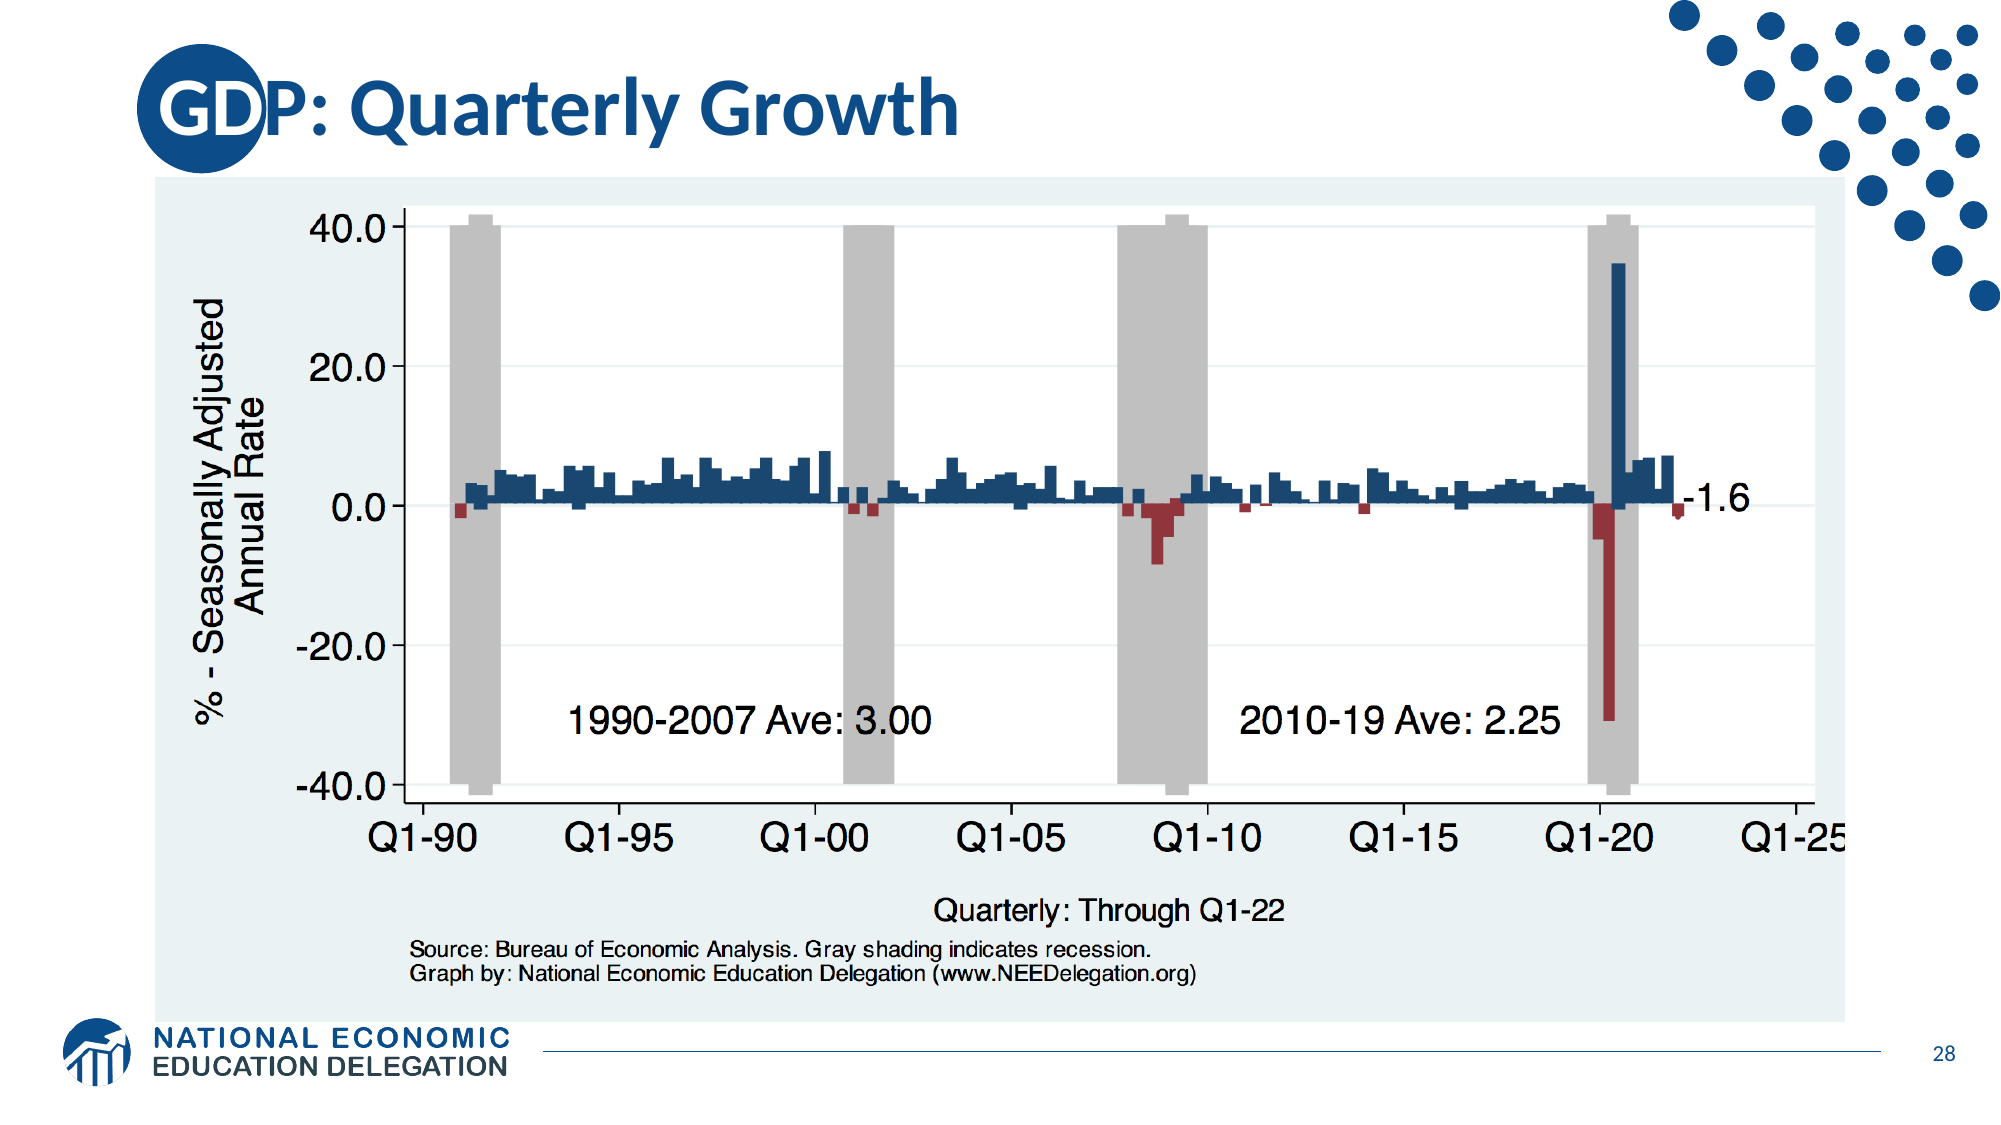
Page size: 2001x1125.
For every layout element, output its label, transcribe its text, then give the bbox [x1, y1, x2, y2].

picture [55, 1013, 520, 1091]
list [155, 177, 1845, 1022]
title GDP: Quarterly Growth [143, 0, 1869, 218]
slide_number 28 [1521, 1022, 1972, 1082]
